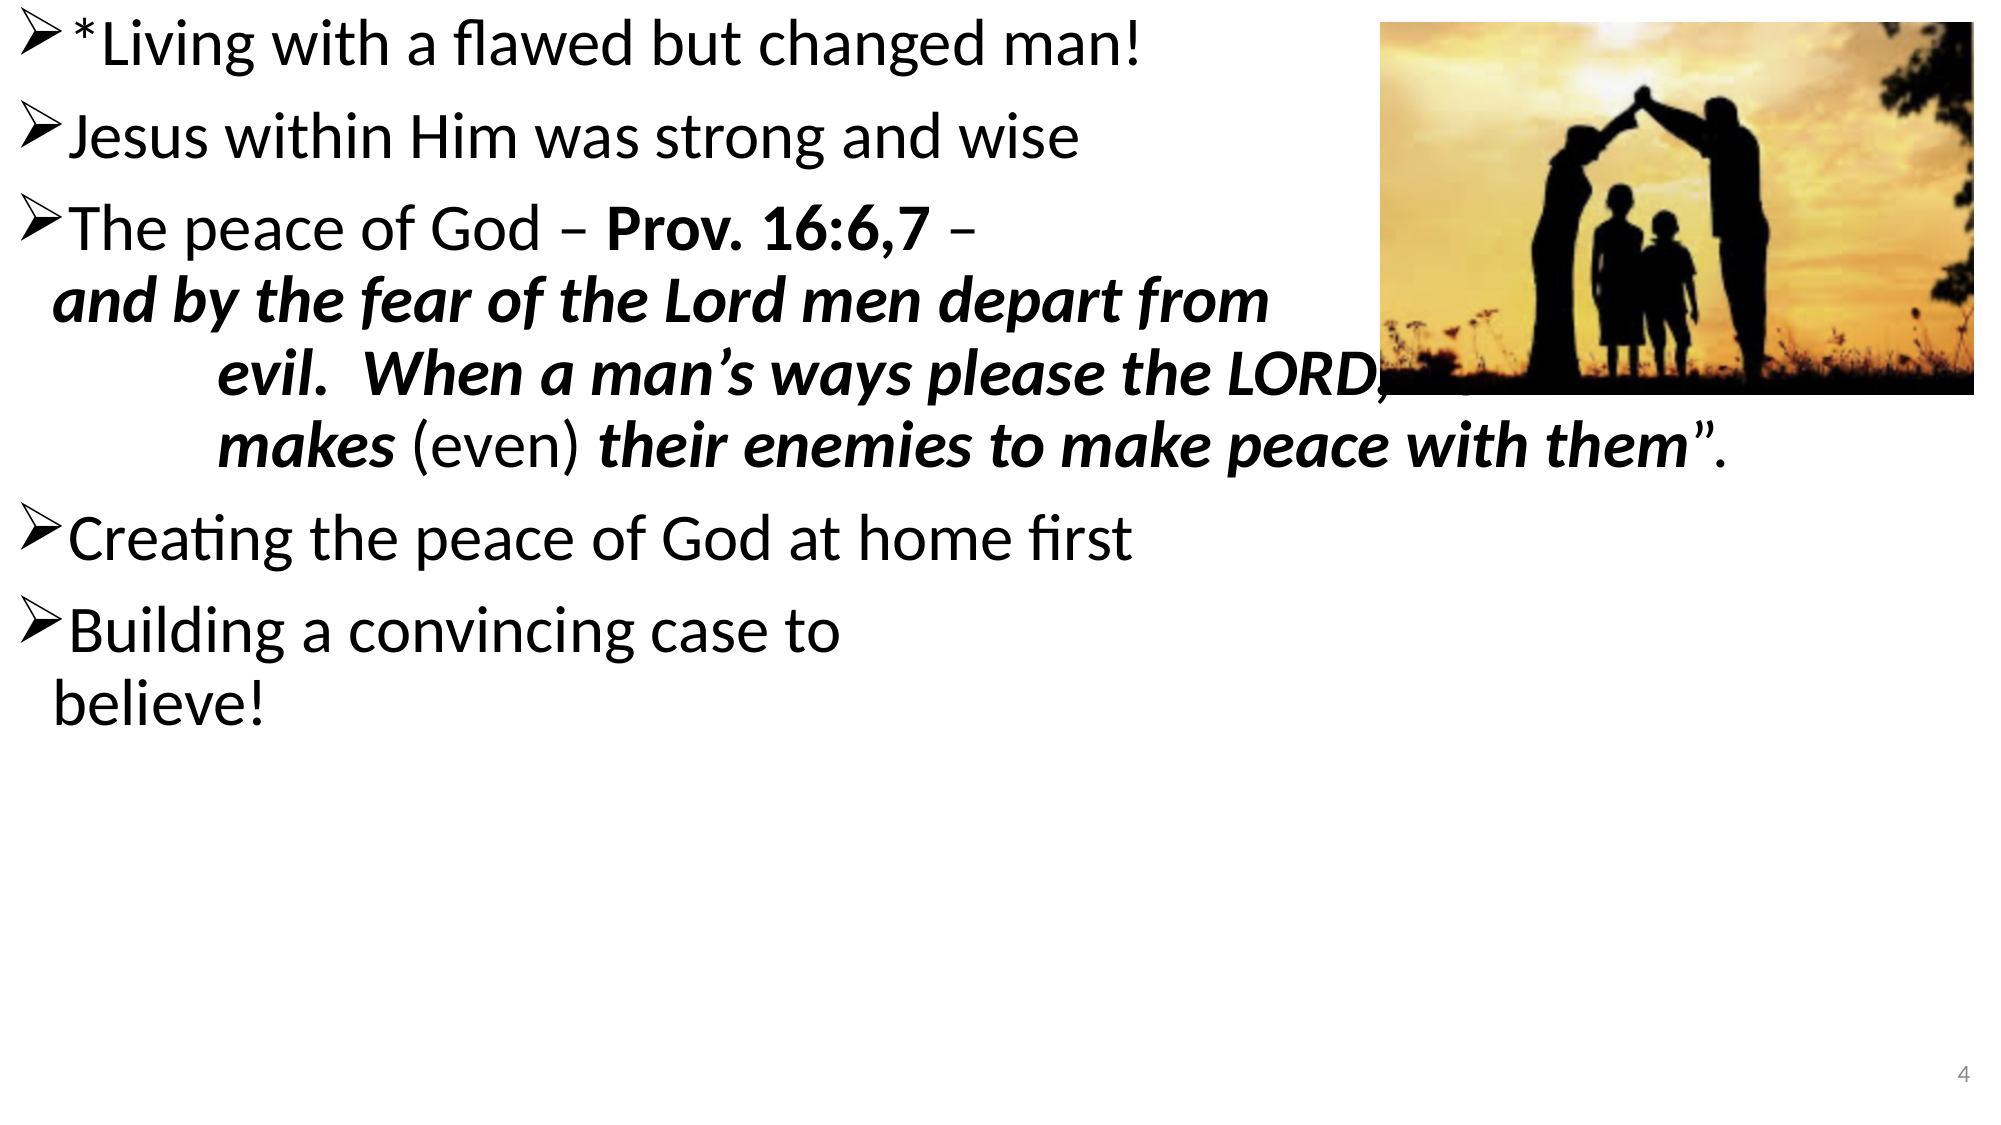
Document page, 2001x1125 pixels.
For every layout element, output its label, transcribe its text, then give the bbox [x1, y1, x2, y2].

slide_number 4 [1935, 1042, 1986, 1103]
list *Living with a flawed but changed man! Jesus within Him was strong and wise The peace of God – Prov. 16:6,7 – “…and by the fear of the Lord men depart from evil. When a man’s ways please the LORD, He makes (even) their enemies to make peace with them”. Creating the peace of God at home first Building a convincing case to believe! [0, 0, 2000, 1125]
picture [1380, 22, 1974, 395]
